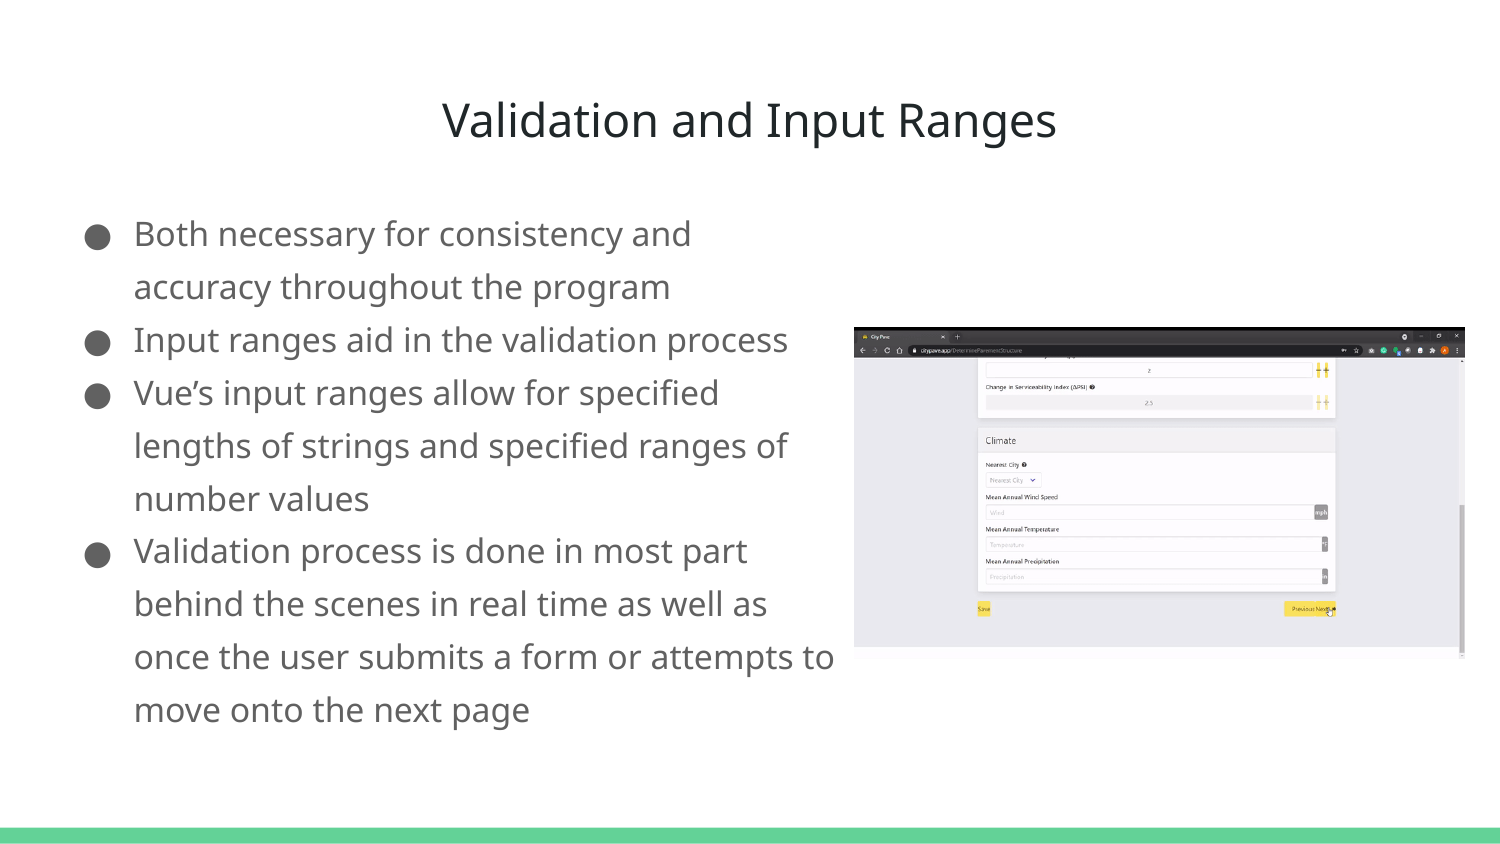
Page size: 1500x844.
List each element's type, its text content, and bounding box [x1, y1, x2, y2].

picture [853, 327, 1466, 659]
list Both necessary for consistency and accuracy throughout the program Input ranges aid in the validation process Vue’s input ranges allow for specified lengths of strings and specified ranges of number values Validation process is done in most part behind the scenes in real time as well as once the user submits a form or attempts to move onto the next page [51, 189, 855, 750]
title Validation and Input Ranges [51, 72, 1449, 167]
